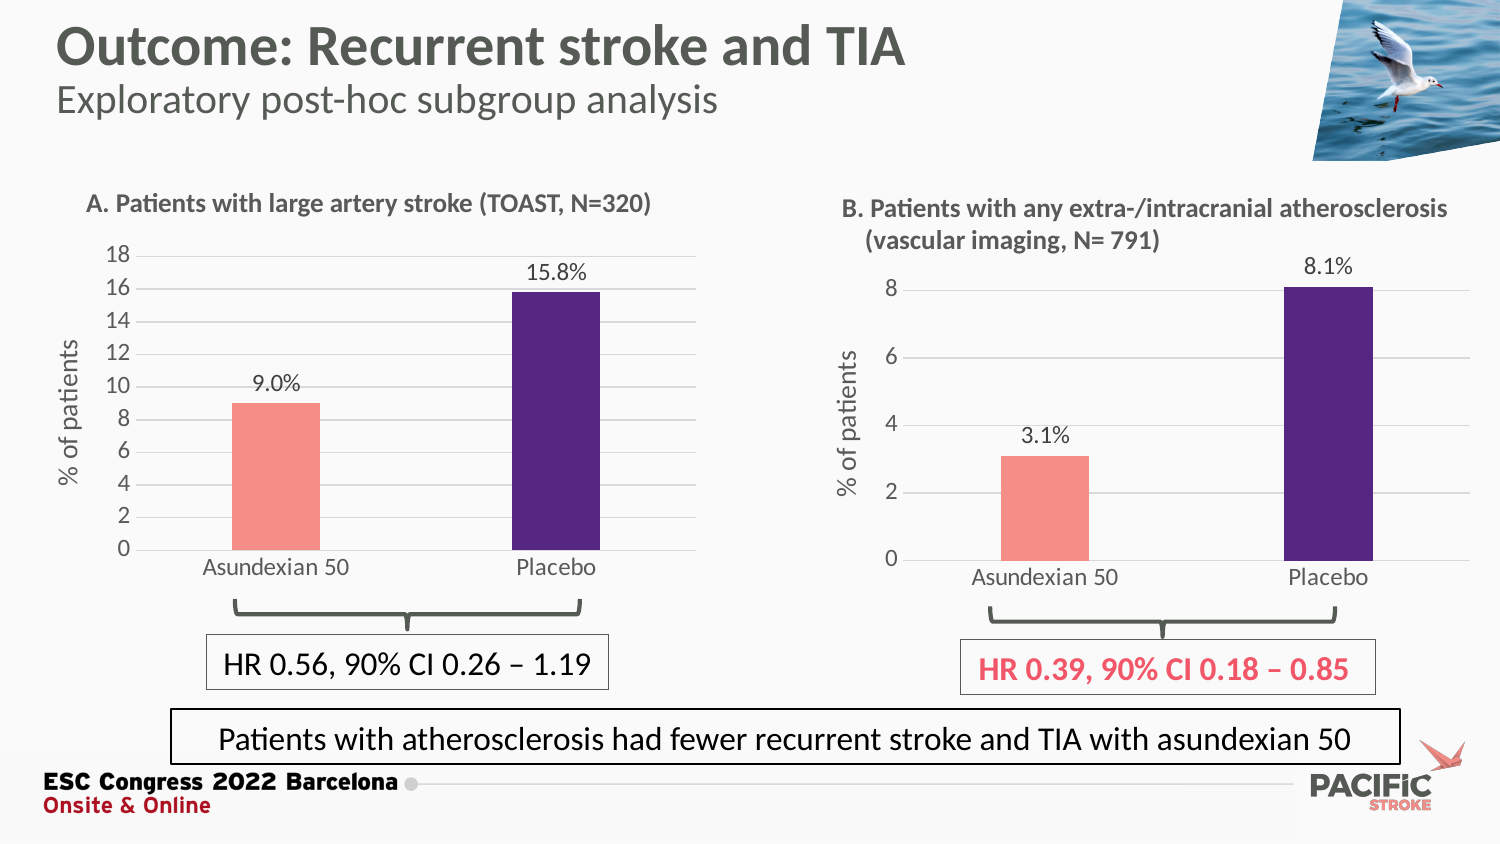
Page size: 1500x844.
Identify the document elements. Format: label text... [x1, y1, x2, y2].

picture [1305, 738, 1471, 812]
text_box B. Patients with any extra-/intracranial atherosclerosis (vascular imaging, N= 791) [820, 182, 1471, 232]
chart [820, 232, 1471, 611]
text_box [405, 619, 409, 631]
text_box Patients with atherosclerosis had fewer recurrent stroke and TIA with asundexian 50 [169, 707, 1402, 766]
text_box A. Patients with large artery stroke (TOAST, N=320) [64, 177, 680, 226]
chart [46, 232, 698, 611]
picture [1336, 0, 1500, 161]
title Outcome: Recurrent stroke and TIA Exploratory post-hoc subgroup analysis [41, 0, 1336, 196]
text_box HR 0.56, 90% CI 0.26 – 1.19 [206, 634, 609, 690]
text_box HR 0.39, 90% CI 0.18 – 0.85 [960, 639, 1376, 695]
text_box [990, 619, 1335, 638]
picture [0, 751, 1294, 836]
